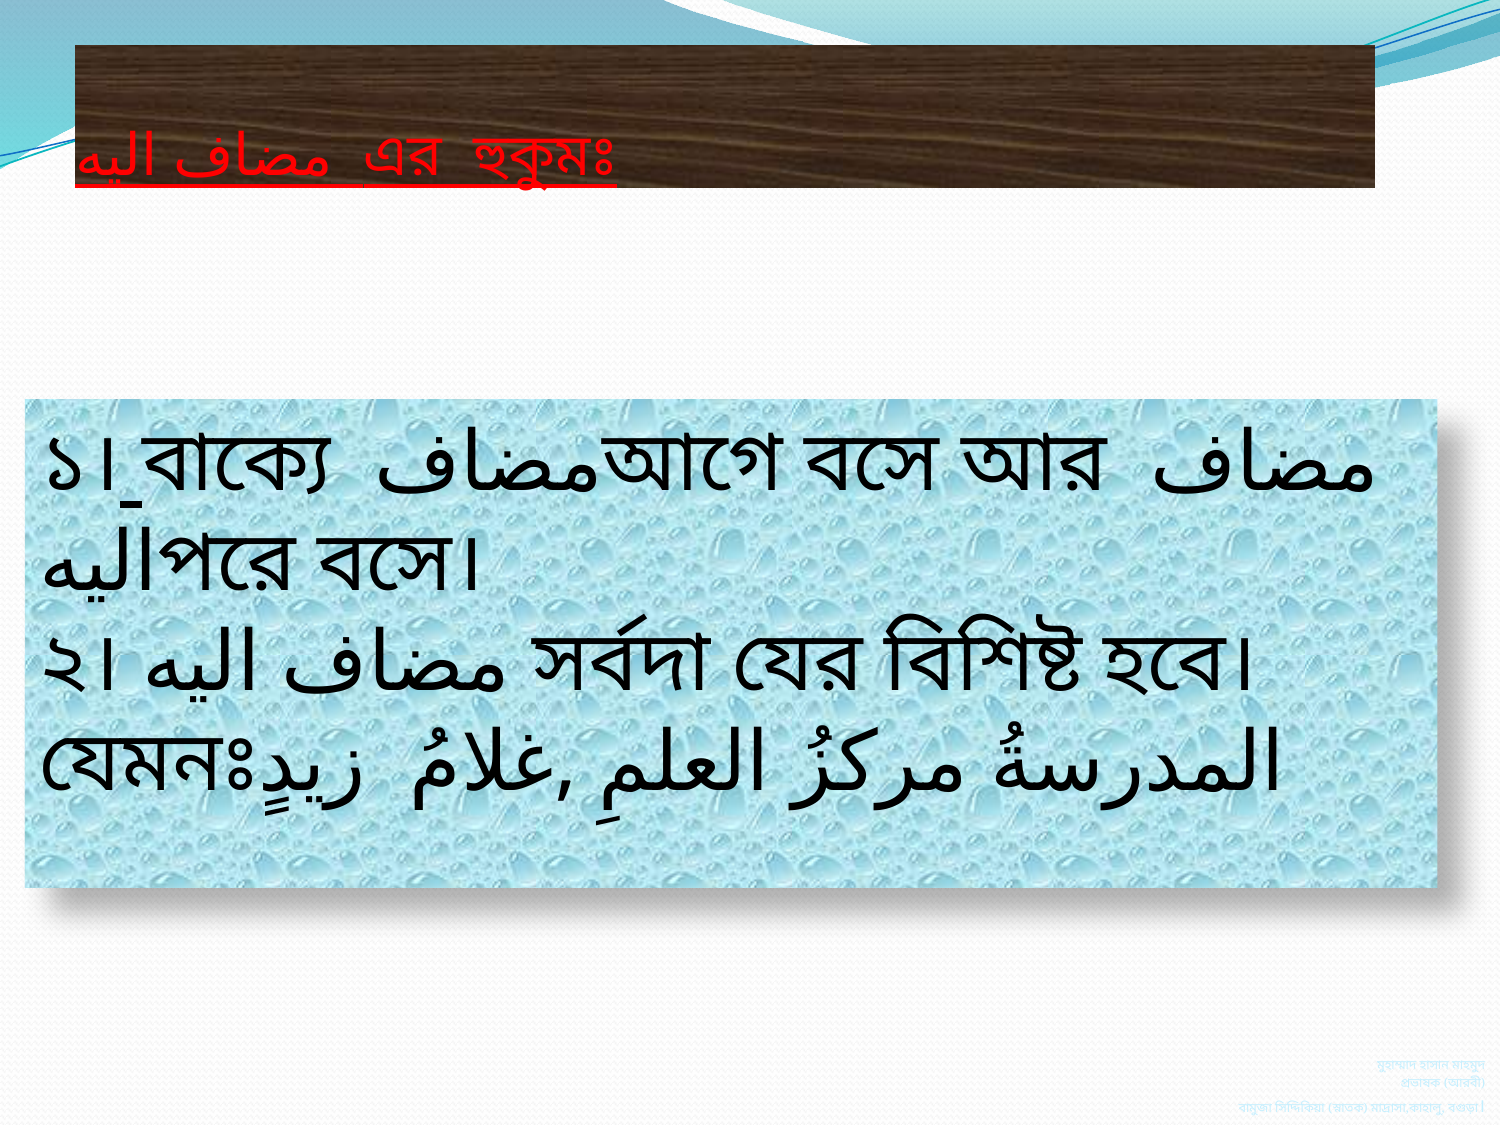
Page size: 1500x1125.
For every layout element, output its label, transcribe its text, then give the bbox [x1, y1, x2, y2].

text_box মুহাম্মাদ হাসান মাহমুদ প্রভাষক (আরবী) বামুজা সিদ্দিকিয়া (স্নাতক) মাদ্রাসা,কাহালু, বগুড়া। [1187, 1049, 1500, 1125]
list ১। বাক্যে مضافআগে বসে আর مضاف اليهপরে বসে। ২। مضاف اليه সর্বদা যের বিশিষ্ট হবে। যেমনঃالمدرسةُ مركزُ العلمِ ,غلامُ زيدٍ [24, 399, 1438, 888]
title مضاف اليه এর হুকুমঃ [75, 45, 1375, 188]
